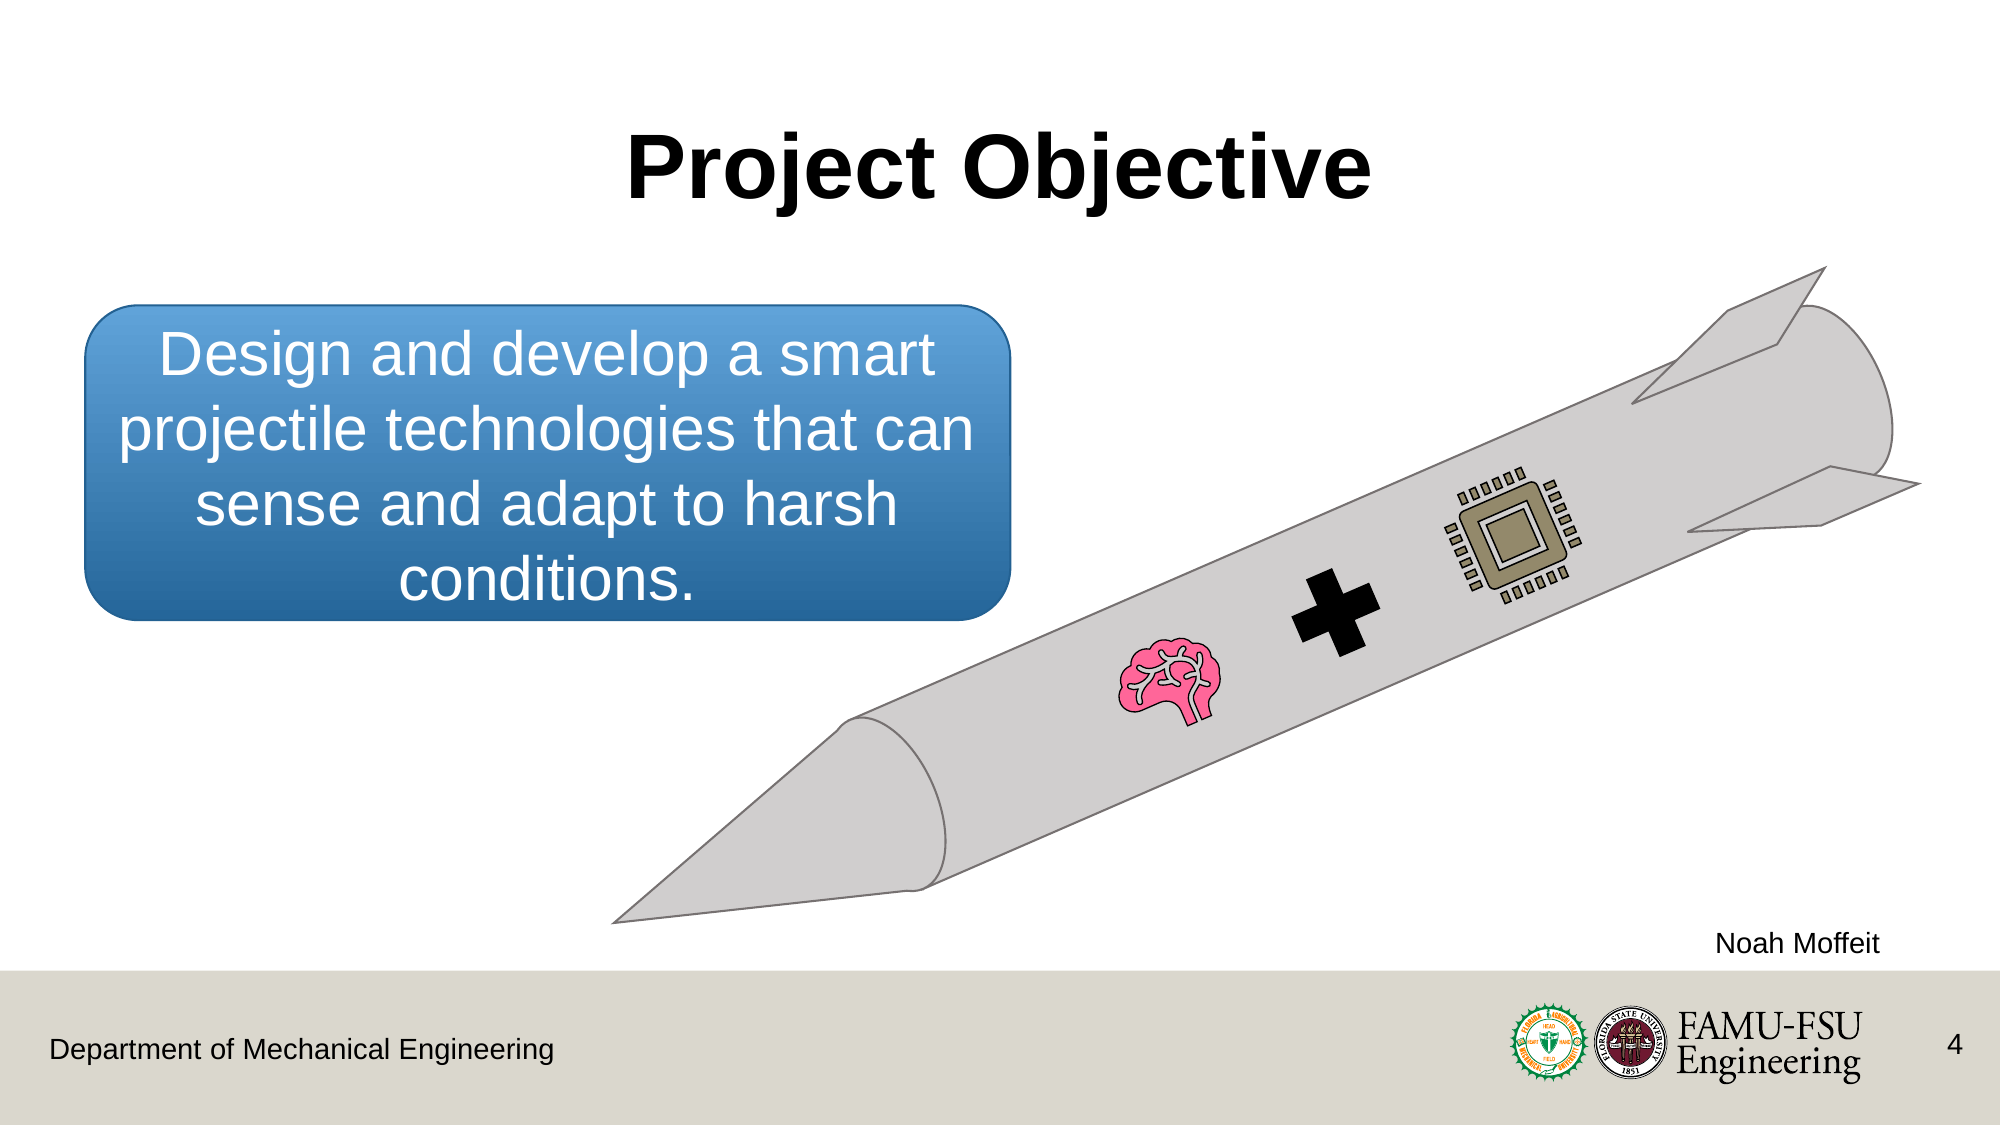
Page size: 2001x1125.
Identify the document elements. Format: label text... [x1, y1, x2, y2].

title Project Objective [137, 59, 1863, 278]
list Noah Moffeit [1700, 920, 2000, 972]
slide_number 4 [1862, 1017, 1978, 1078]
text_box Design and develop a smart projectile technologies that can sense and adapt to harsh conditions. [84, 304, 1012, 622]
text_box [556, 529, 1937, 766]
